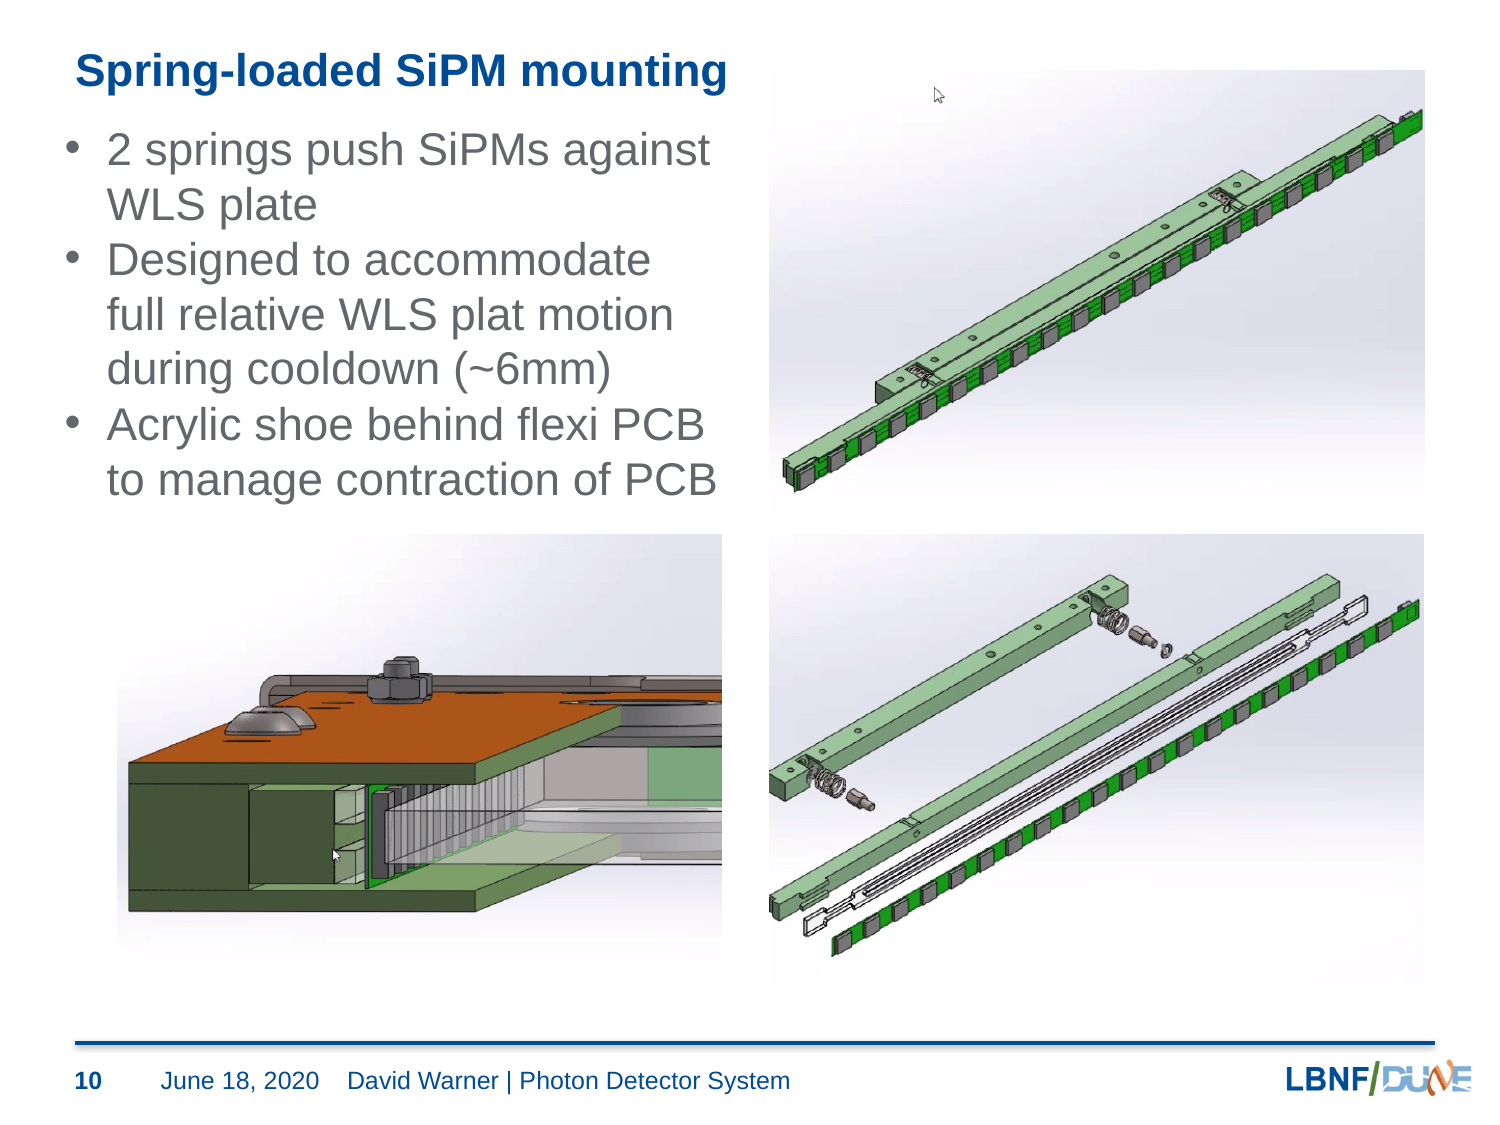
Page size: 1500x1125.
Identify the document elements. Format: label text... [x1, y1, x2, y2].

picture [1284, 1058, 1471, 1097]
picture [117, 533, 722, 1026]
slide_number 10 [74, 1064, 160, 1096]
picture [768, 533, 1424, 986]
footer David Warner | Photon Detector System [348, 1064, 1269, 1096]
list 2 springs push SiPMs against WLS plate Designed to accommodate full relative WLS plat motion during cooldown (~6mm) Acrylic shoe behind flexi PCB to manage contraction of PCB [64, 111, 721, 506]
title Spring-loaded SiPM mounting [75, 40, 1436, 131]
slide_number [160, 1064, 348, 1096]
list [768, 70, 1426, 517]
